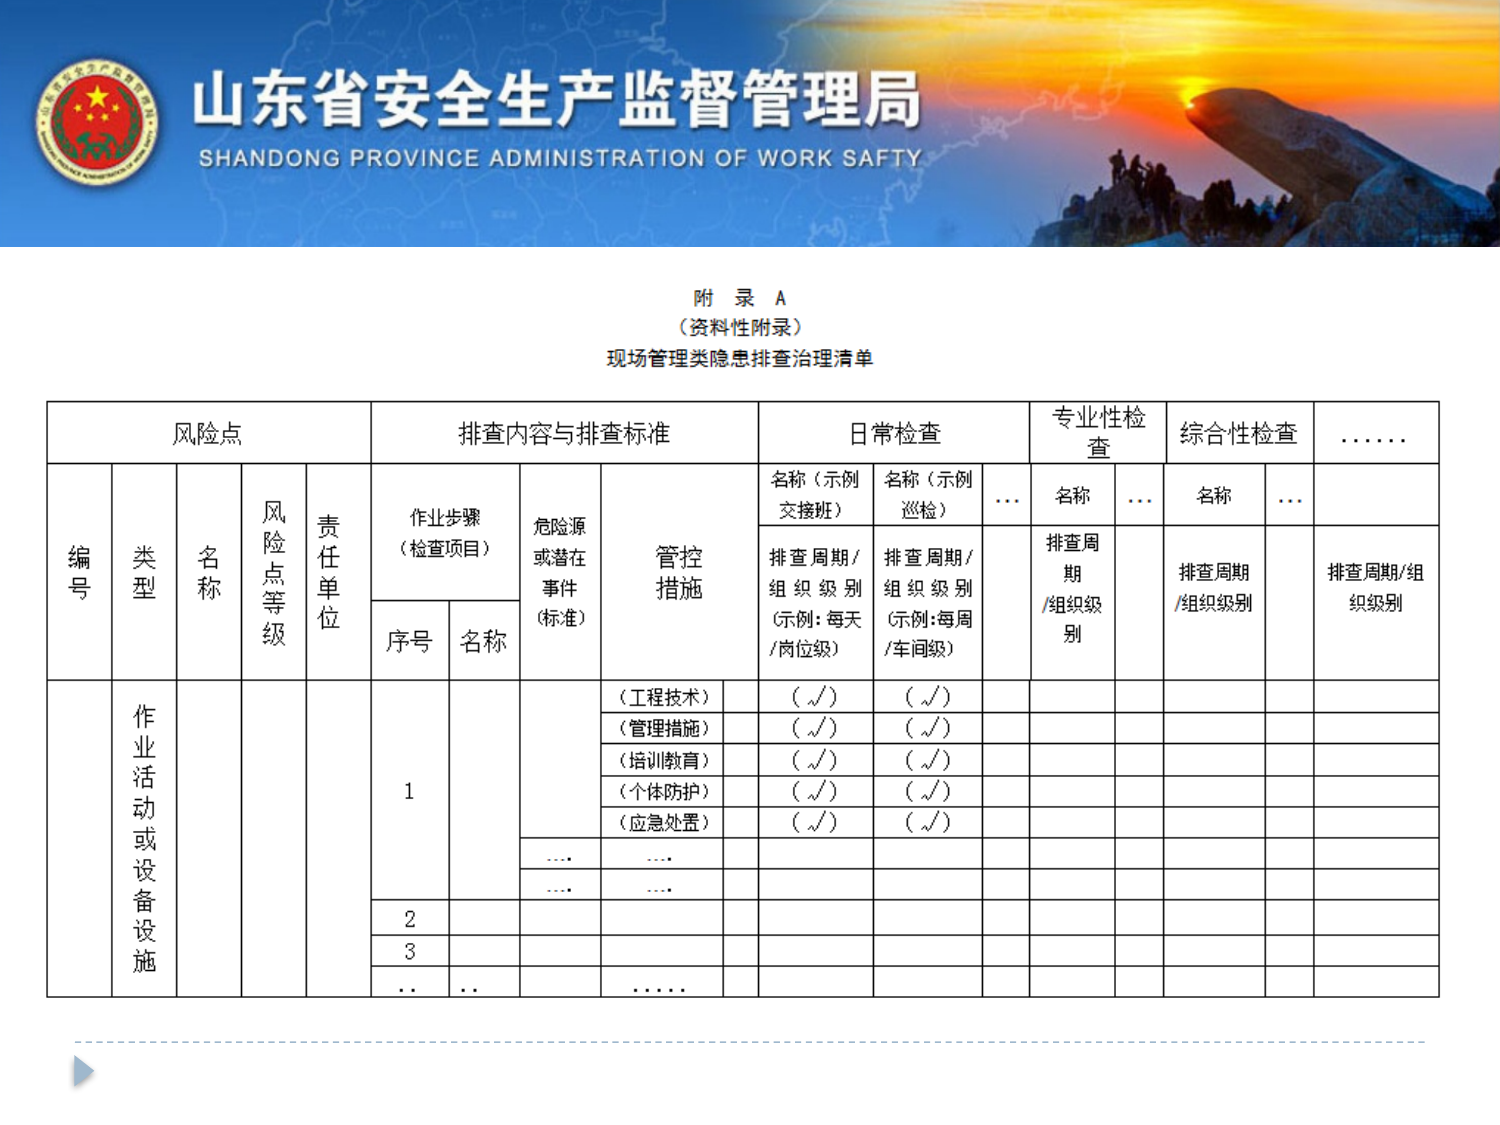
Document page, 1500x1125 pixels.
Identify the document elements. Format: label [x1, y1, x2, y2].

picture [23, 266, 1471, 1026]
picture [0, 0, 1500, 247]
